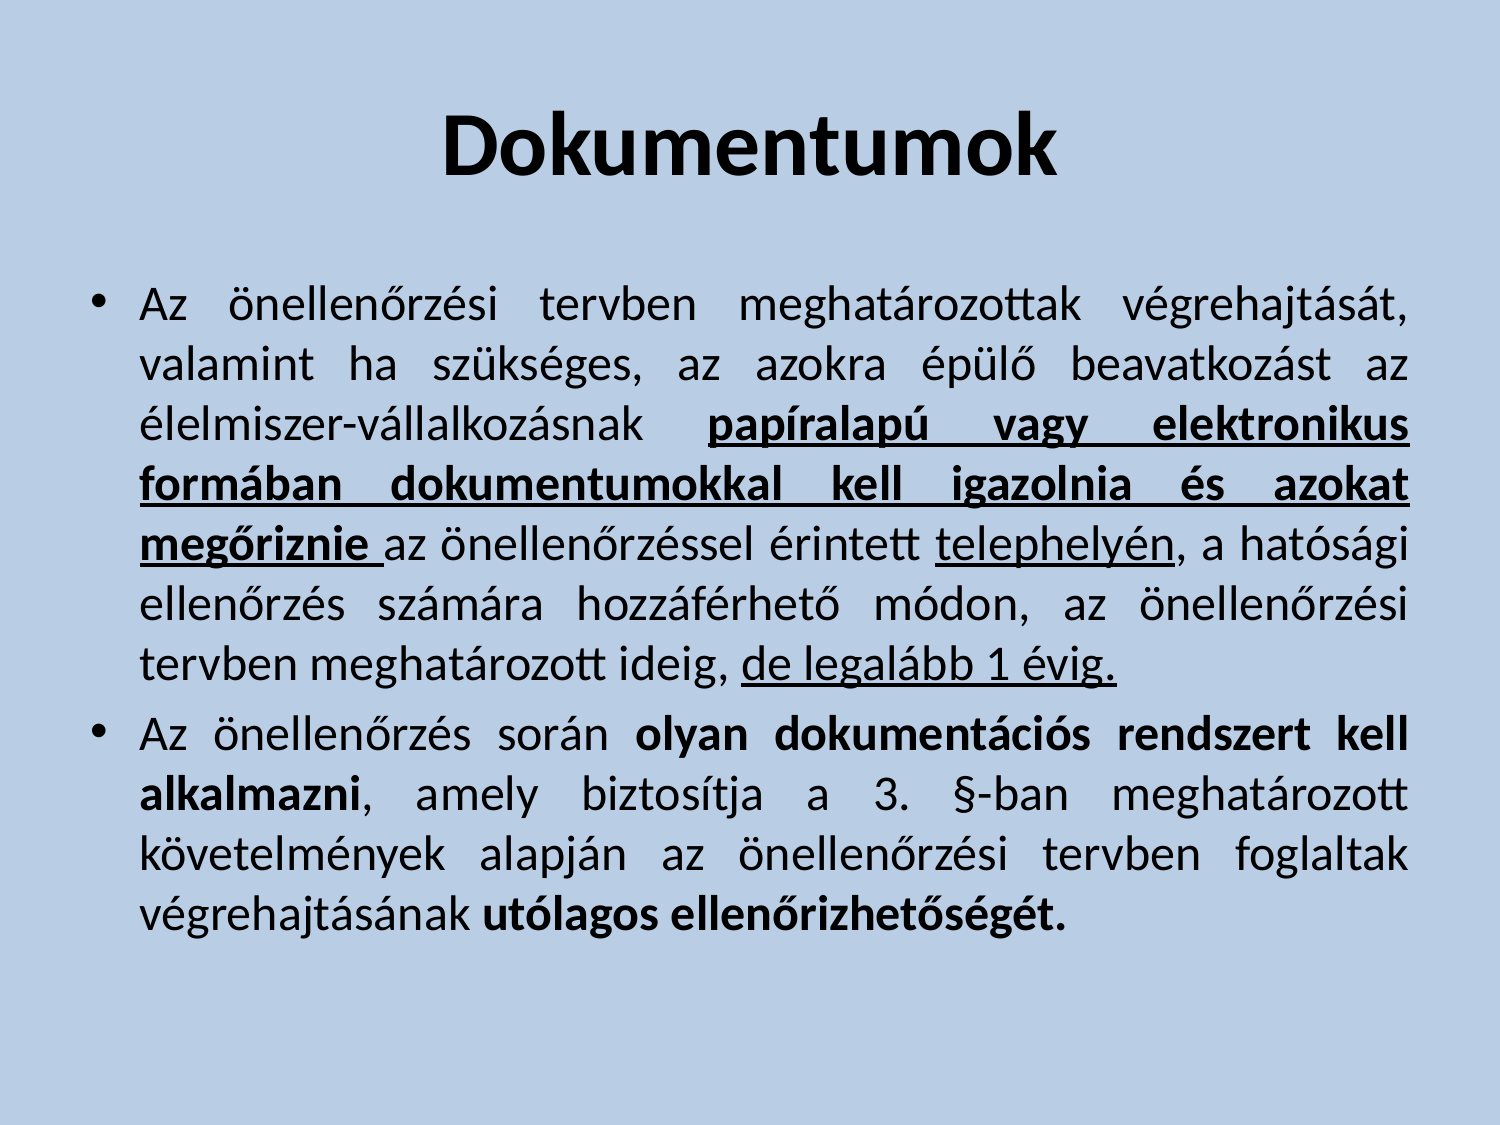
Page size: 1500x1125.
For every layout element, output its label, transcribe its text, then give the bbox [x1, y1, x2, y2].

list Az önellenőrzési tervben meghatározottak végrehajtását, valamint ha szükséges, az azokra épülő beavatkozást az élelmiszer-vállalkozásnak papíralapú vagy elektronikus formában dokumentumokkal kell igazolnia és azokat megőriznie az önellenőrzéssel érintett telephelyén, a hatósági ellenőrzés számára hozzáférhető módon, az önellenőrzési tervben meghatározott ideig, de legalább 1 évig. Az önellenőrzés során olyan dokumentációs rendszert kell alkalmazni, amely biztosítja a 3. §-ban meghatározott követelmények alapján az önellenőrzési tervben foglaltak végrehajtásának utólagos ellenőrizhetőségét. [75, 262, 1425, 1005]
title Dokumentumok [75, 45, 1425, 233]
